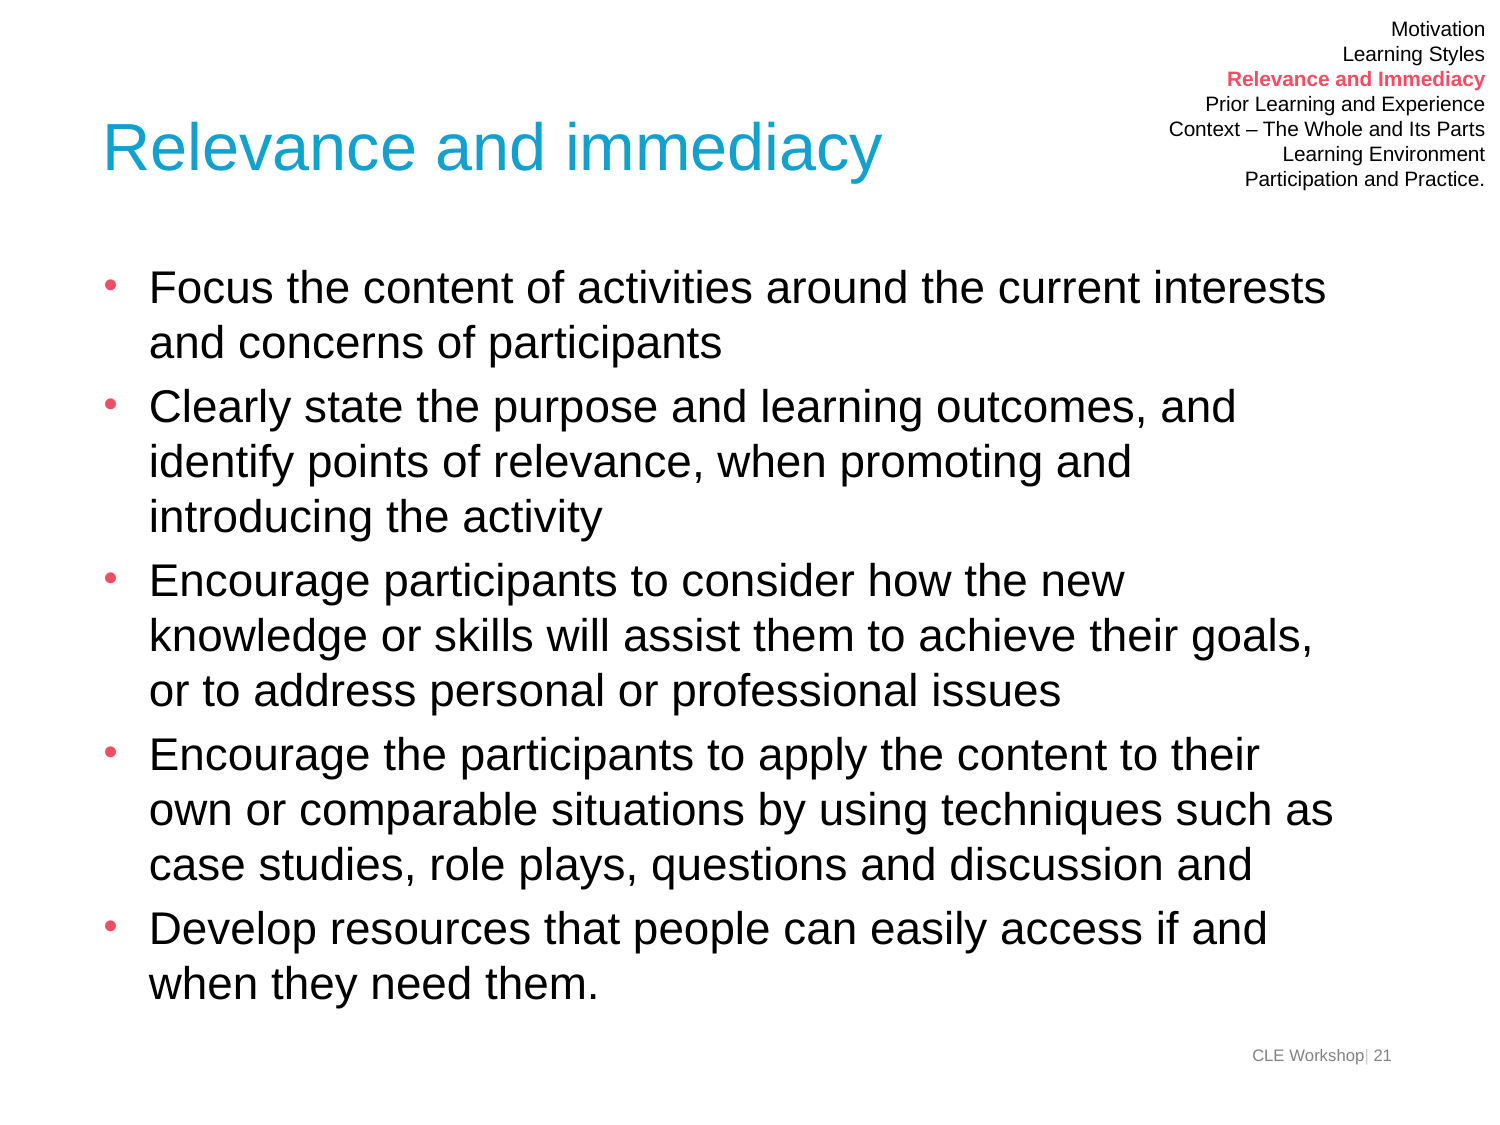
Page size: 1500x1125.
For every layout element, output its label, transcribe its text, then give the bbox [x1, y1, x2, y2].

footer CLE Workshop| 21 [794, 1037, 1407, 1075]
text_box Motivation Learning Styles Relevance and Immediacy Prior Learning and Experience Context – The Whole and Its Parts Learning Environment Participation and Practice. [1124, 8, 1500, 198]
list Focus the content of activities around the current interests and concerns of participants Clearly state the purpose and learning outcomes, and identify points of relevance, when promoting and introducing the activity Encourage participants to consider how the new knowledge or skills will assist them to achieve their goals, or to address personal or professional issues Encourage the participants to apply the content to their own or comparable situations by using techniques such as case studies, role plays, questions and discussion and Develop resources that people can easily access if and when they need them. [87, 249, 1363, 938]
title Relevance and immediacy [87, 50, 1363, 238]
